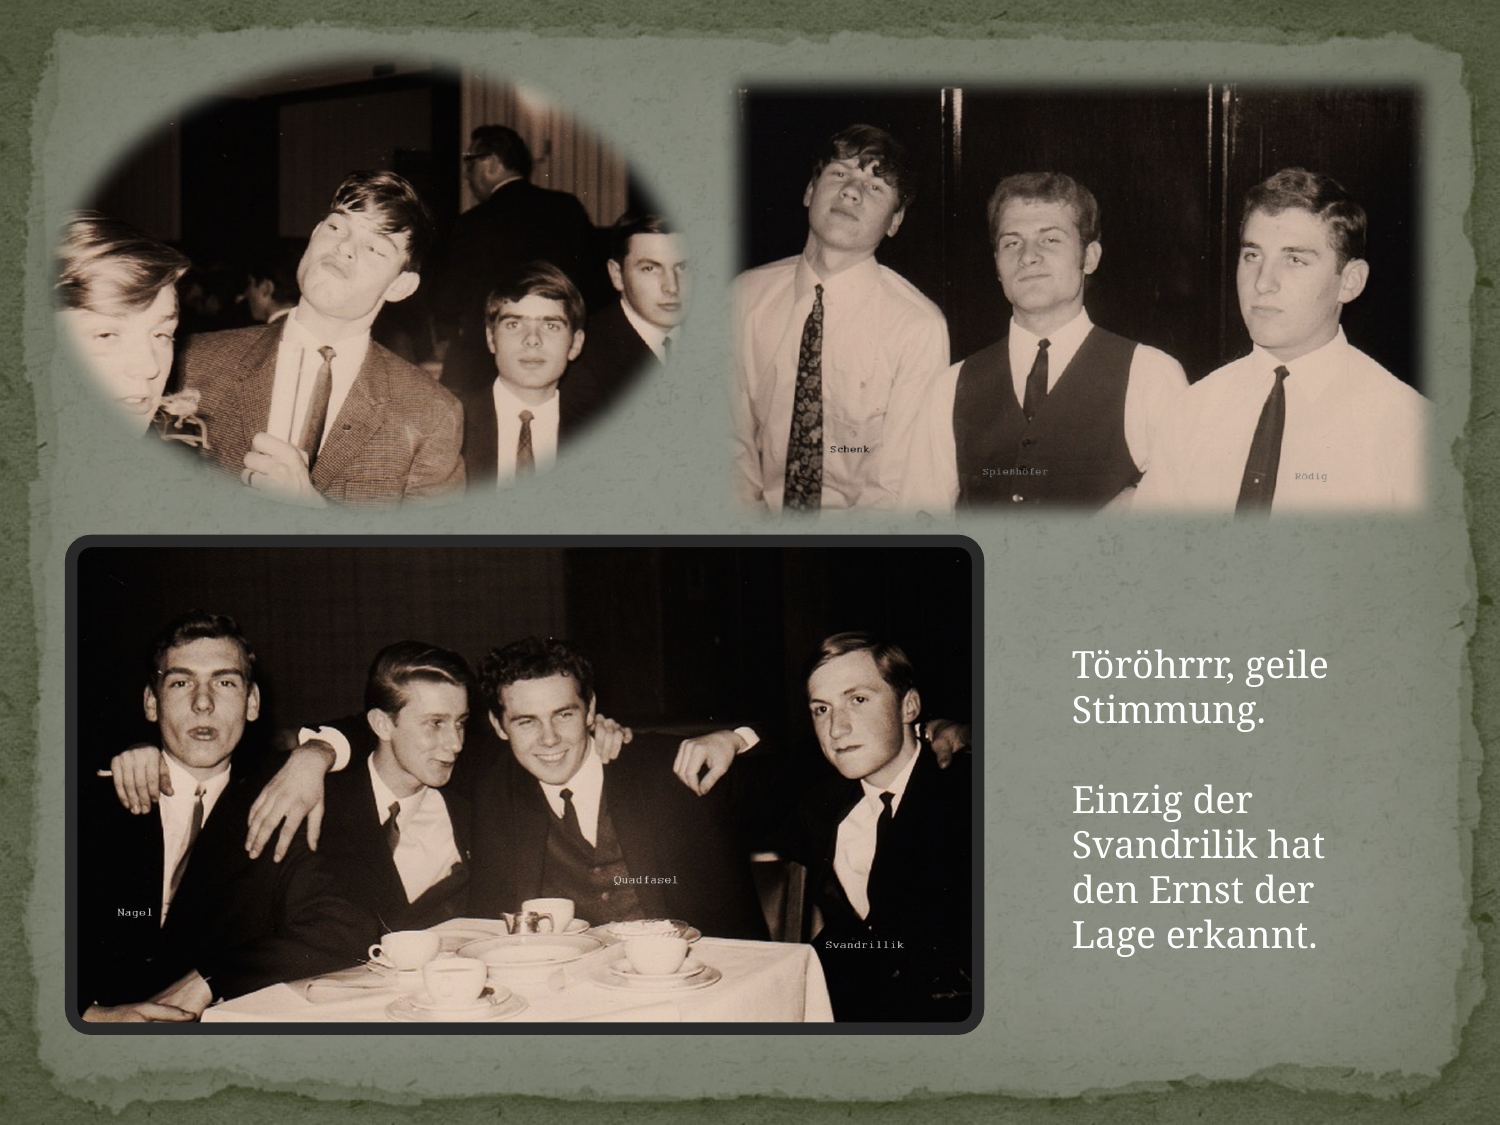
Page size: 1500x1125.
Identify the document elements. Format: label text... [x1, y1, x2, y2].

picture [72, 541, 979, 1029]
picture [43, 44, 697, 515]
picture [721, 68, 1441, 527]
text_box Töröhrrr, geile Stimmung. Einzig der Svandrilik hat den Ernst der Lage erkannt. [1057, 633, 1412, 964]
